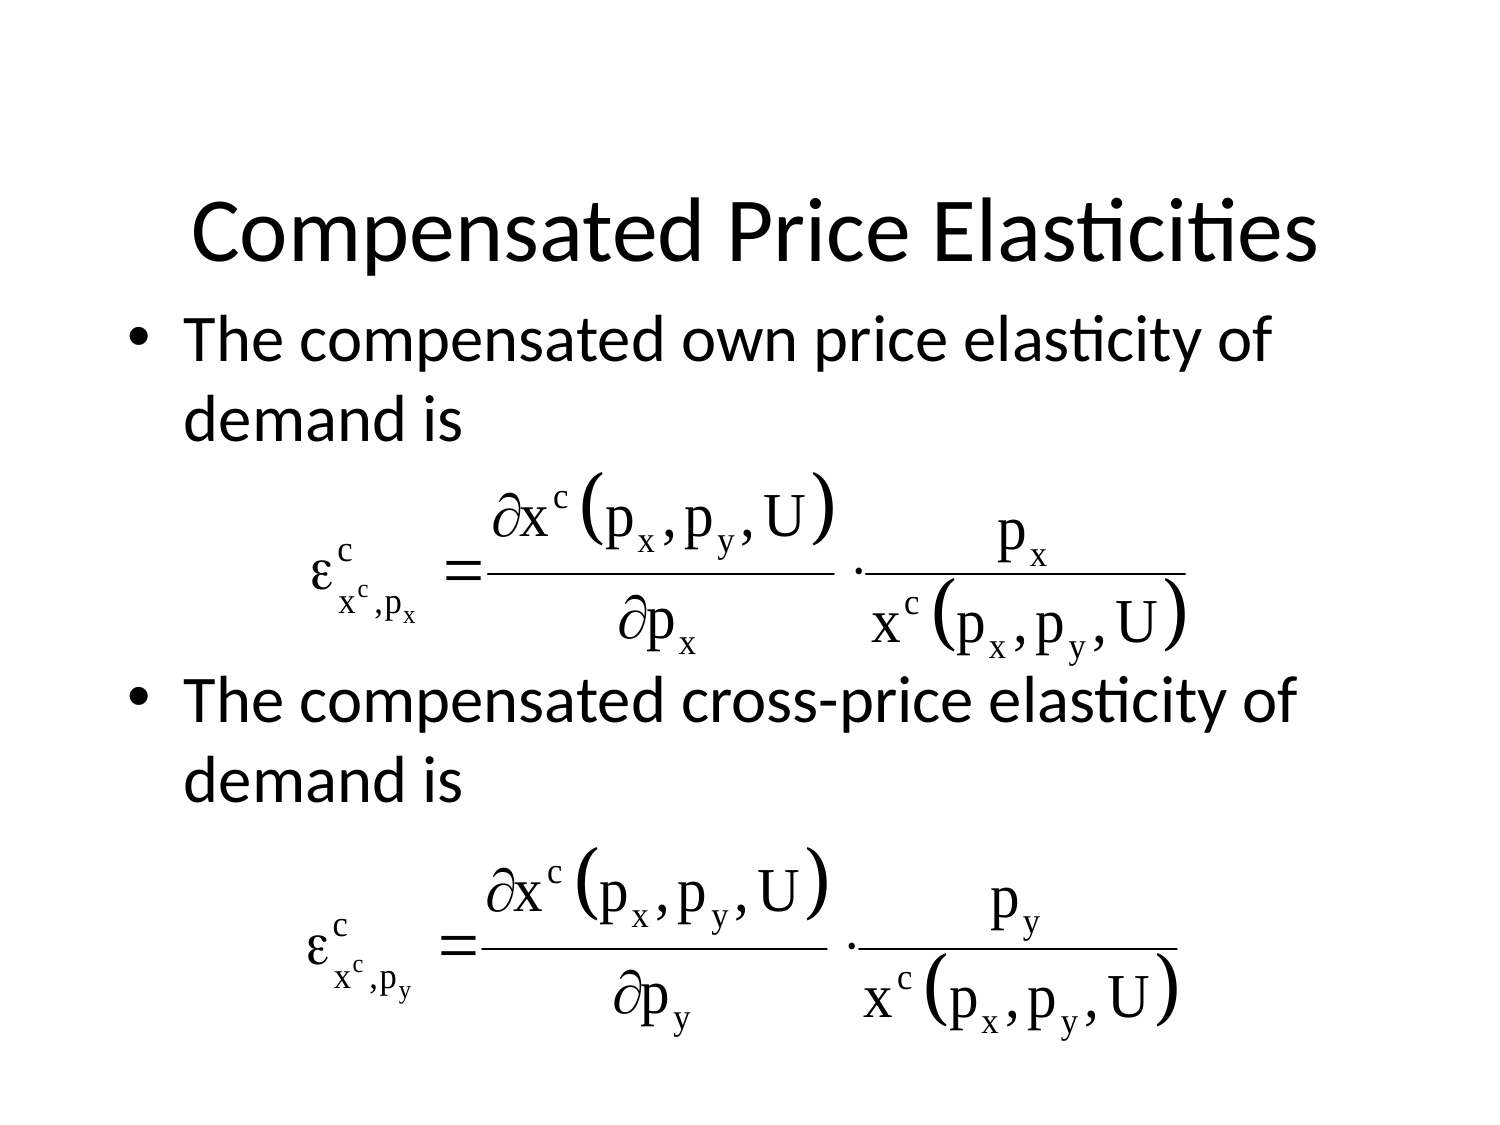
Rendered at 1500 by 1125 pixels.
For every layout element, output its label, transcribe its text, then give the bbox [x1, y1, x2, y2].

title Compensated Price Elasticities [50, 137, 1463, 313]
list The compensated own price elasticity of demand is The compensated cross-price elasticity of demand is [112, 287, 1388, 925]
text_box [296, 839, 1189, 1059]
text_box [301, 464, 1197, 684]
